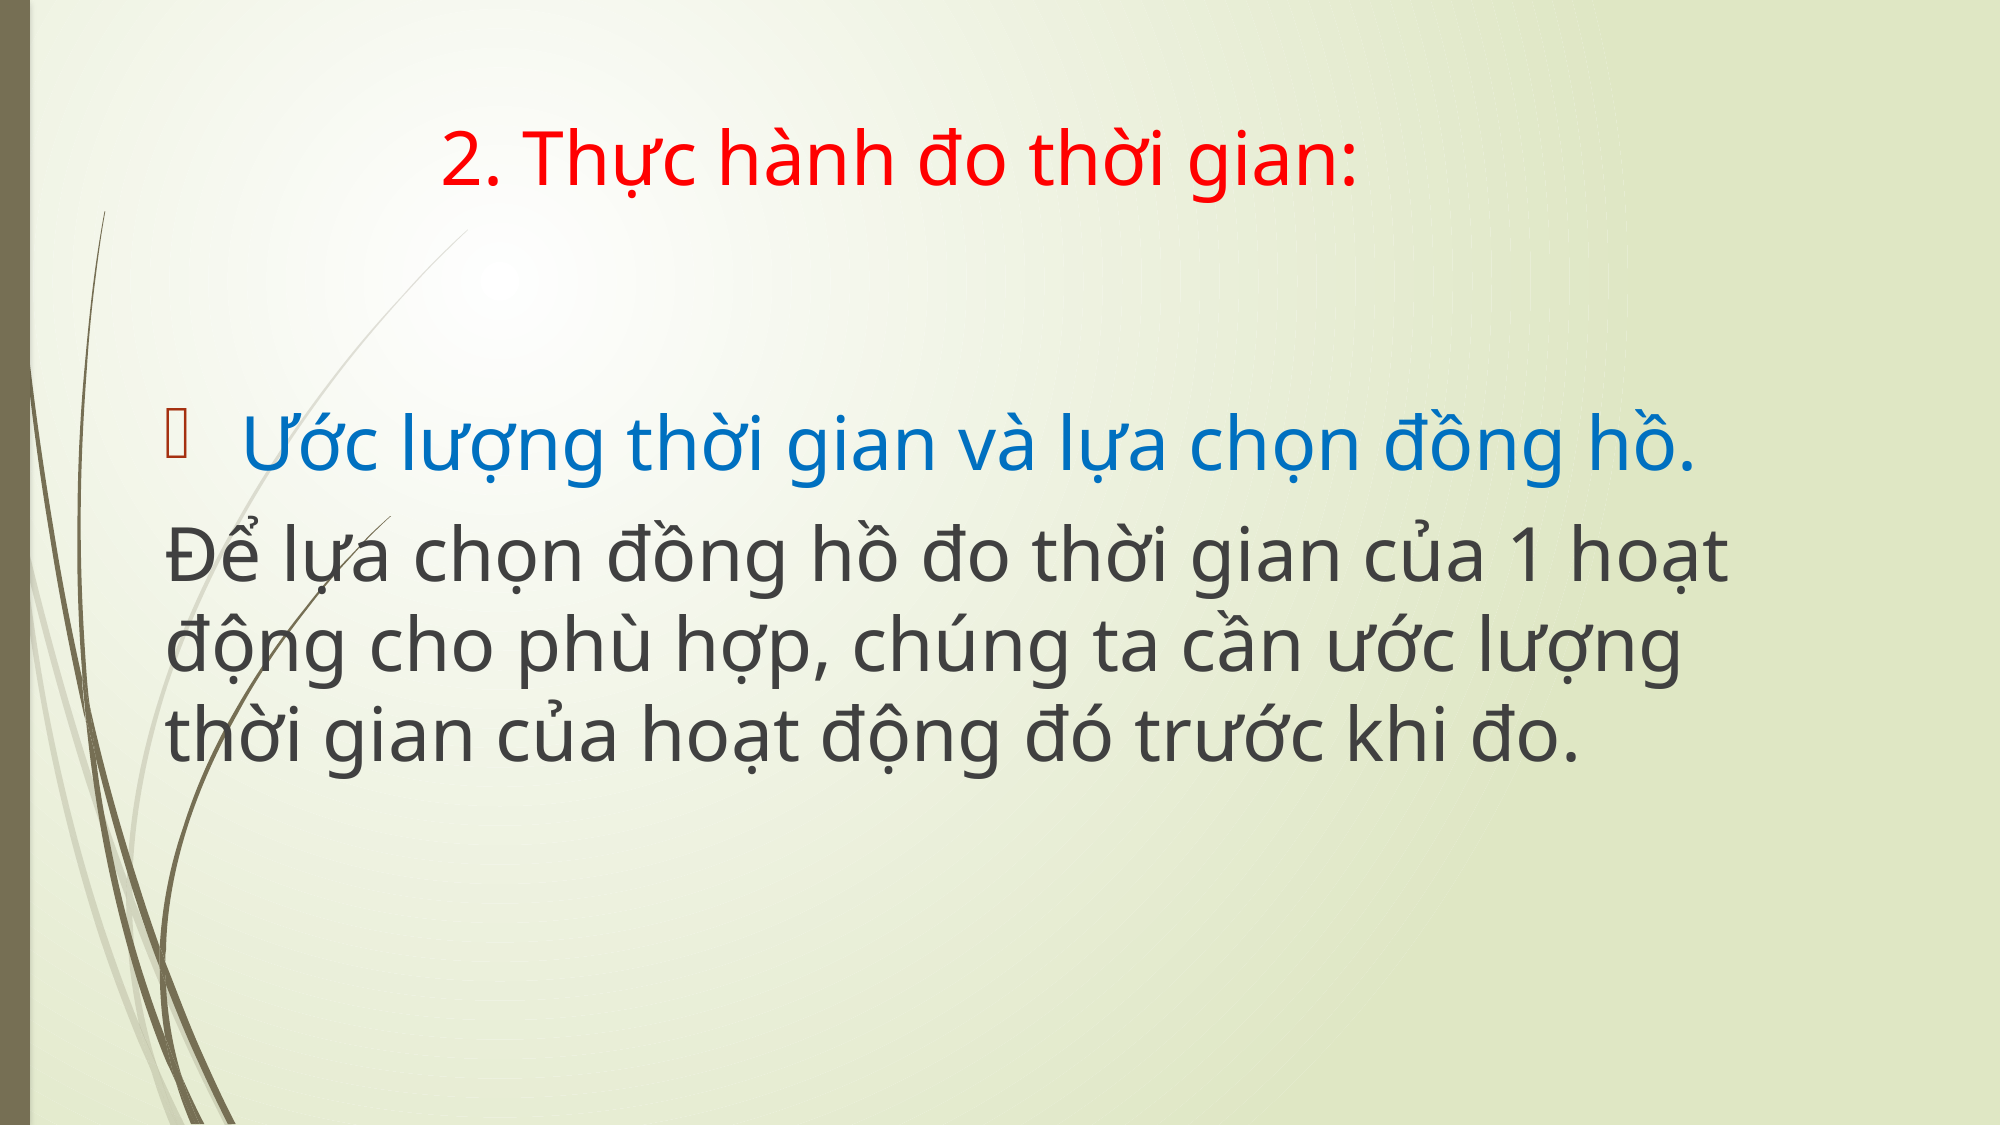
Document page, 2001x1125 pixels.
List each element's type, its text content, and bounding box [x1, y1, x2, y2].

title 2. Thực hành đo thời gian: [425, 102, 1888, 313]
list Ước lượng thời gian và lựa chọn đồng hồ. Để lựa chọn đồng hồ đo thời gian của 1 hoạt động cho phù hợp, chúng ta cần ước lượng thời gian của hoạt động đó trước khi đo. [149, 388, 1850, 950]
